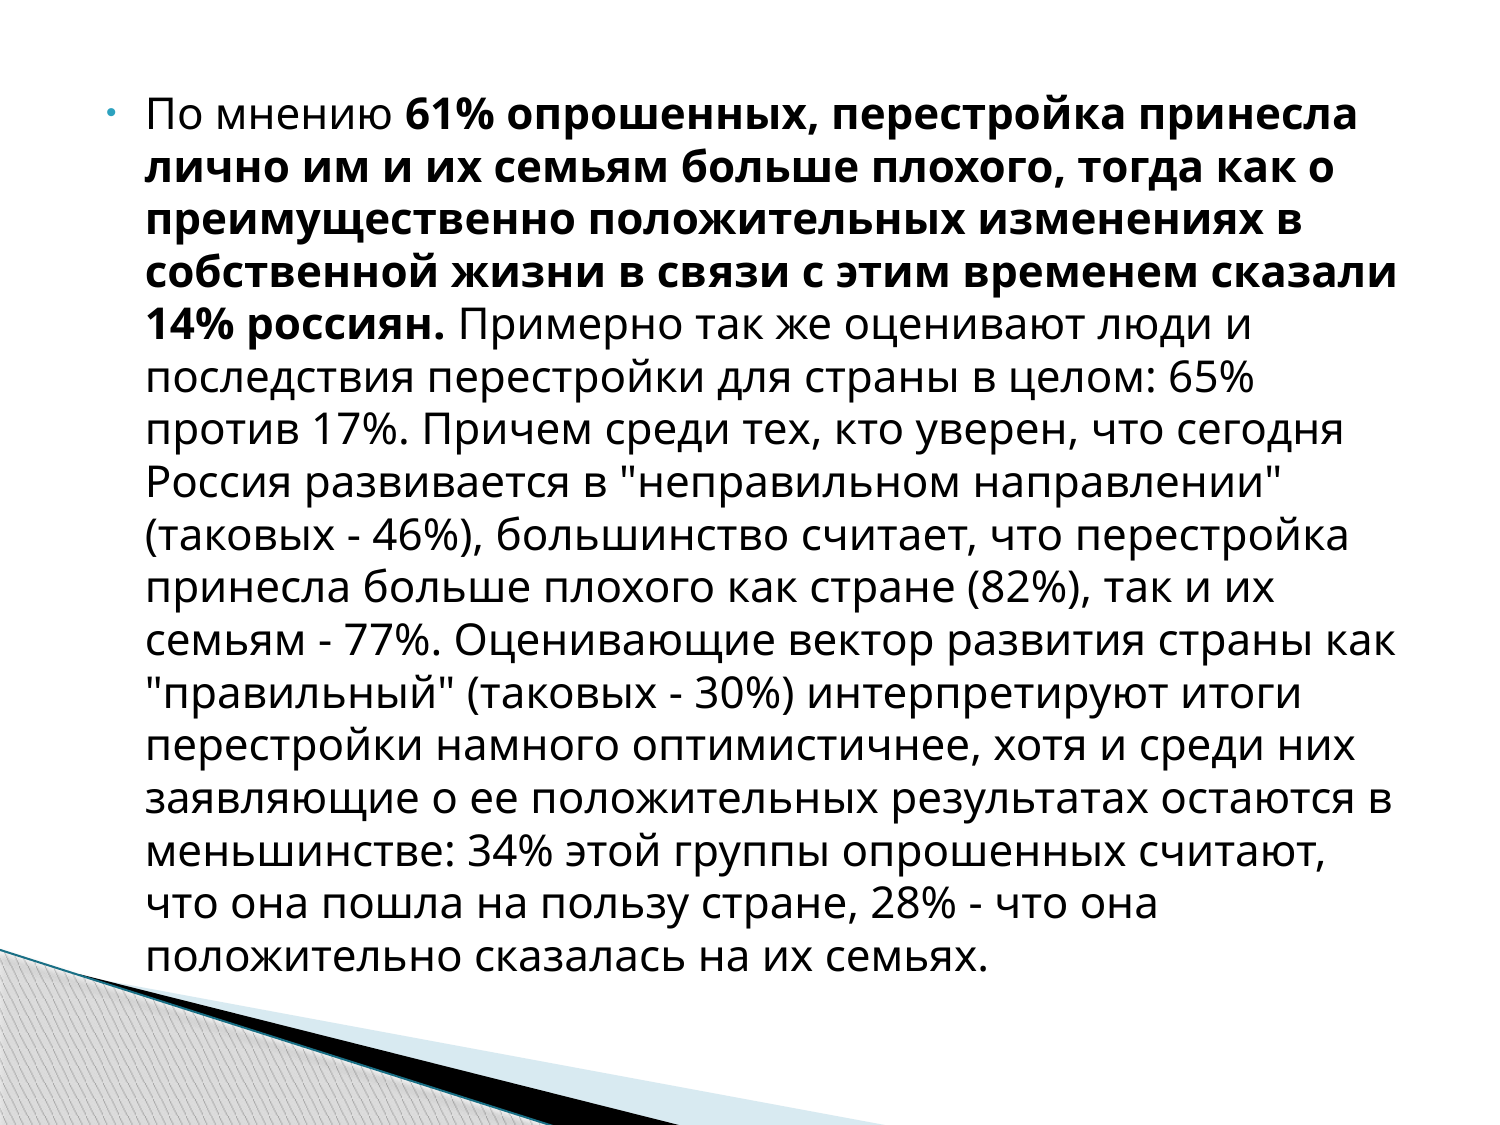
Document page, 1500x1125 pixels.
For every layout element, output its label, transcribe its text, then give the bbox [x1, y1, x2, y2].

list По мнению 61% опрошенных, перестройка принесла лично им и их семьям больше плохого, тогда как о преимущественно положительных изменениях в собственной жизни в связи с этим временем сказали 14% россиян. Примерно так же оценивают люди и последствия перестройки для страны в целом: 65% против 17%. Причем среди тех, кто уверен, что сегодня Россия развивается в "неправильном направлении" (таковых - 46%), большинство считает, что перестройка принесла больше плохого как стране (82%), так и их семьям - 77%. Оценивающие вектор развития страны как "правильный" (таковых - 30%) интерпретируют итоги перестройки намного оптимистичнее, хотя и среди них заявляющие о ее положительных результатах остаются в меньшинстве: 34% этой группы опрошенных считают, что она пошла на пользу стране, 28% - что она положительно сказалась на их семьях. [75, 78, 1425, 1005]
